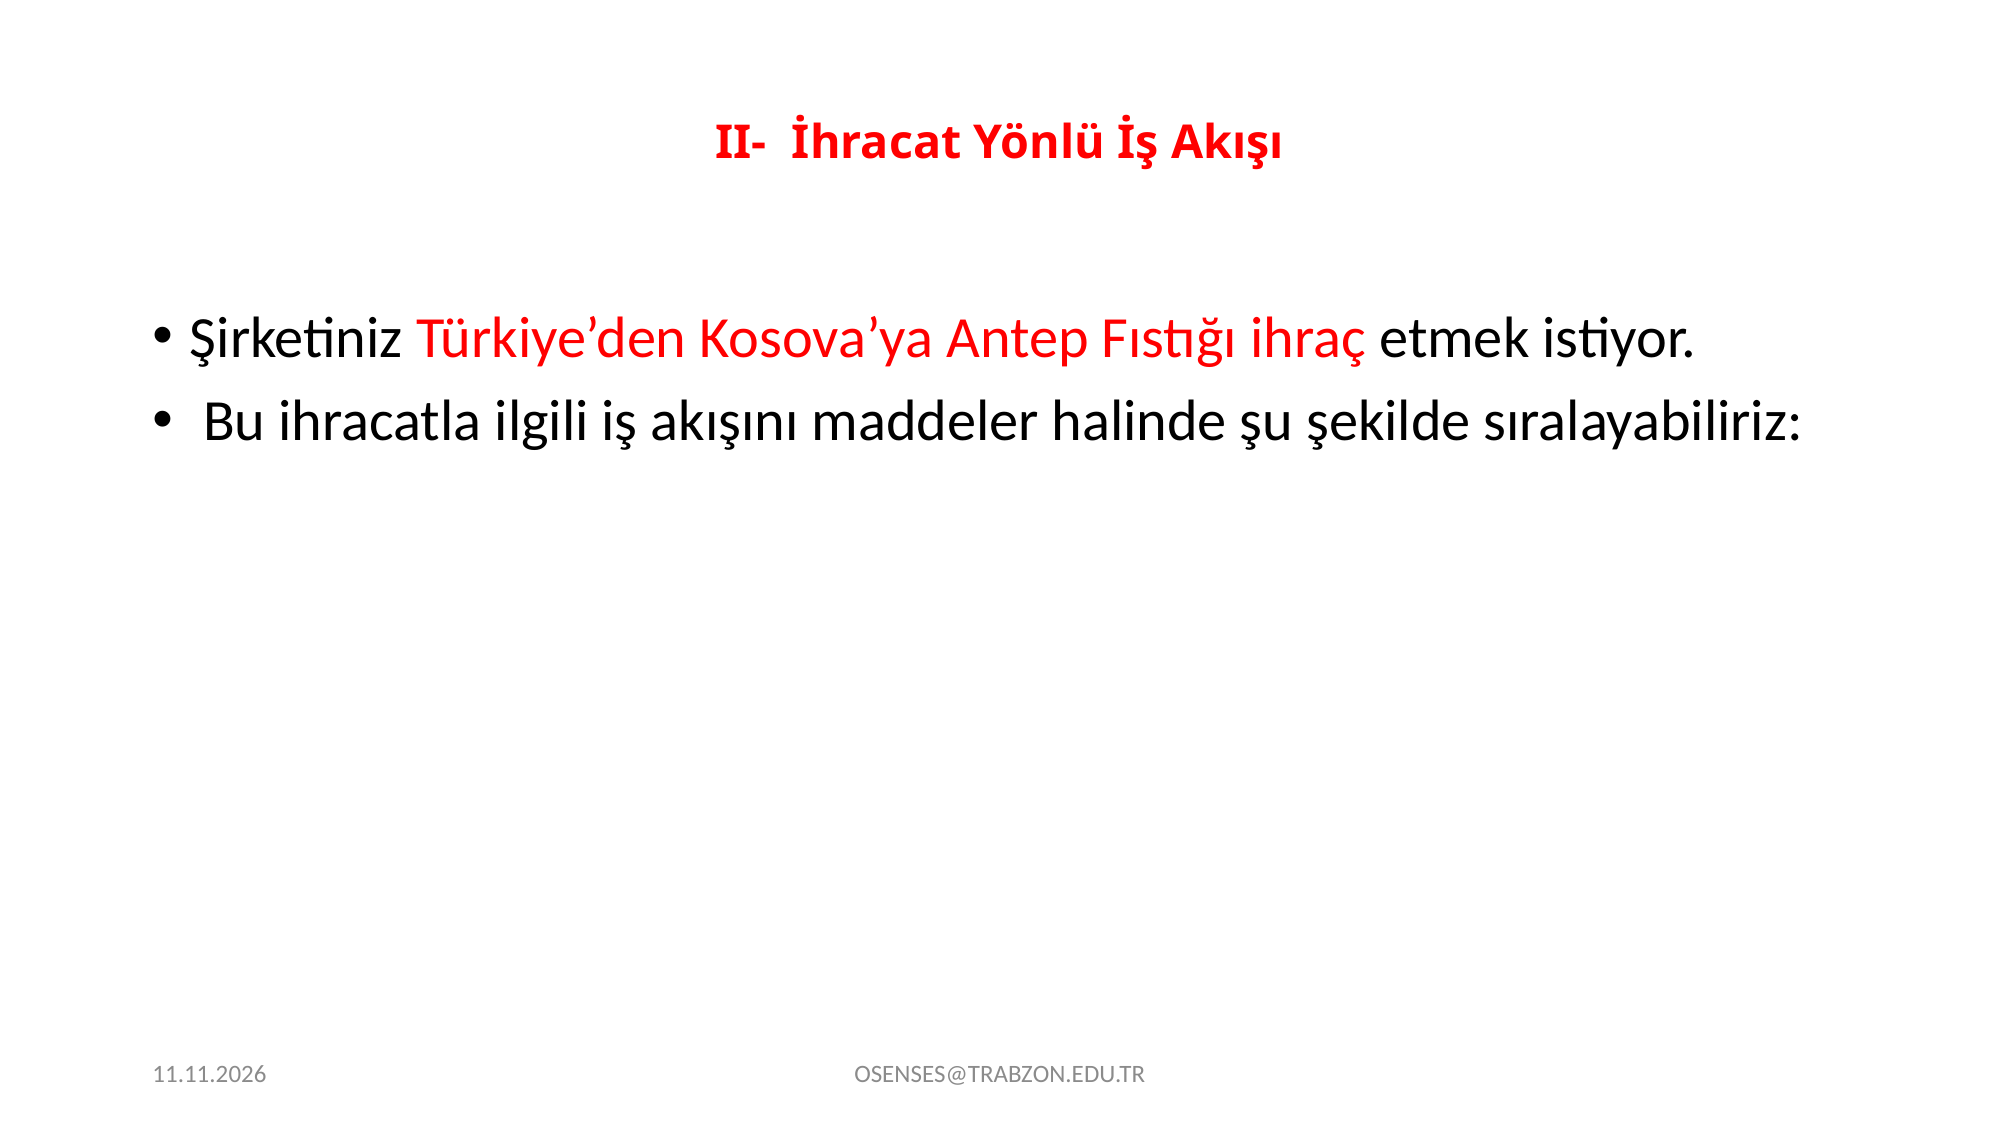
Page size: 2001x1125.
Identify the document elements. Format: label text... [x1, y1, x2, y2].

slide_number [137, 1042, 588, 1103]
list Şirketiniz Türkiye’den Kosova’ya Antep Fıstığı ihraç etmek istiyor. Bu ihracatla ilgili iş akışını maddeler halinde şu şekilde sıralayabiliriz: [137, 299, 1863, 1014]
footer OSENSES@TRABZON.EDU.TR [662, 1042, 1338, 1103]
title II- İhracat Yönlü İş Akışı [137, 59, 1863, 233]
